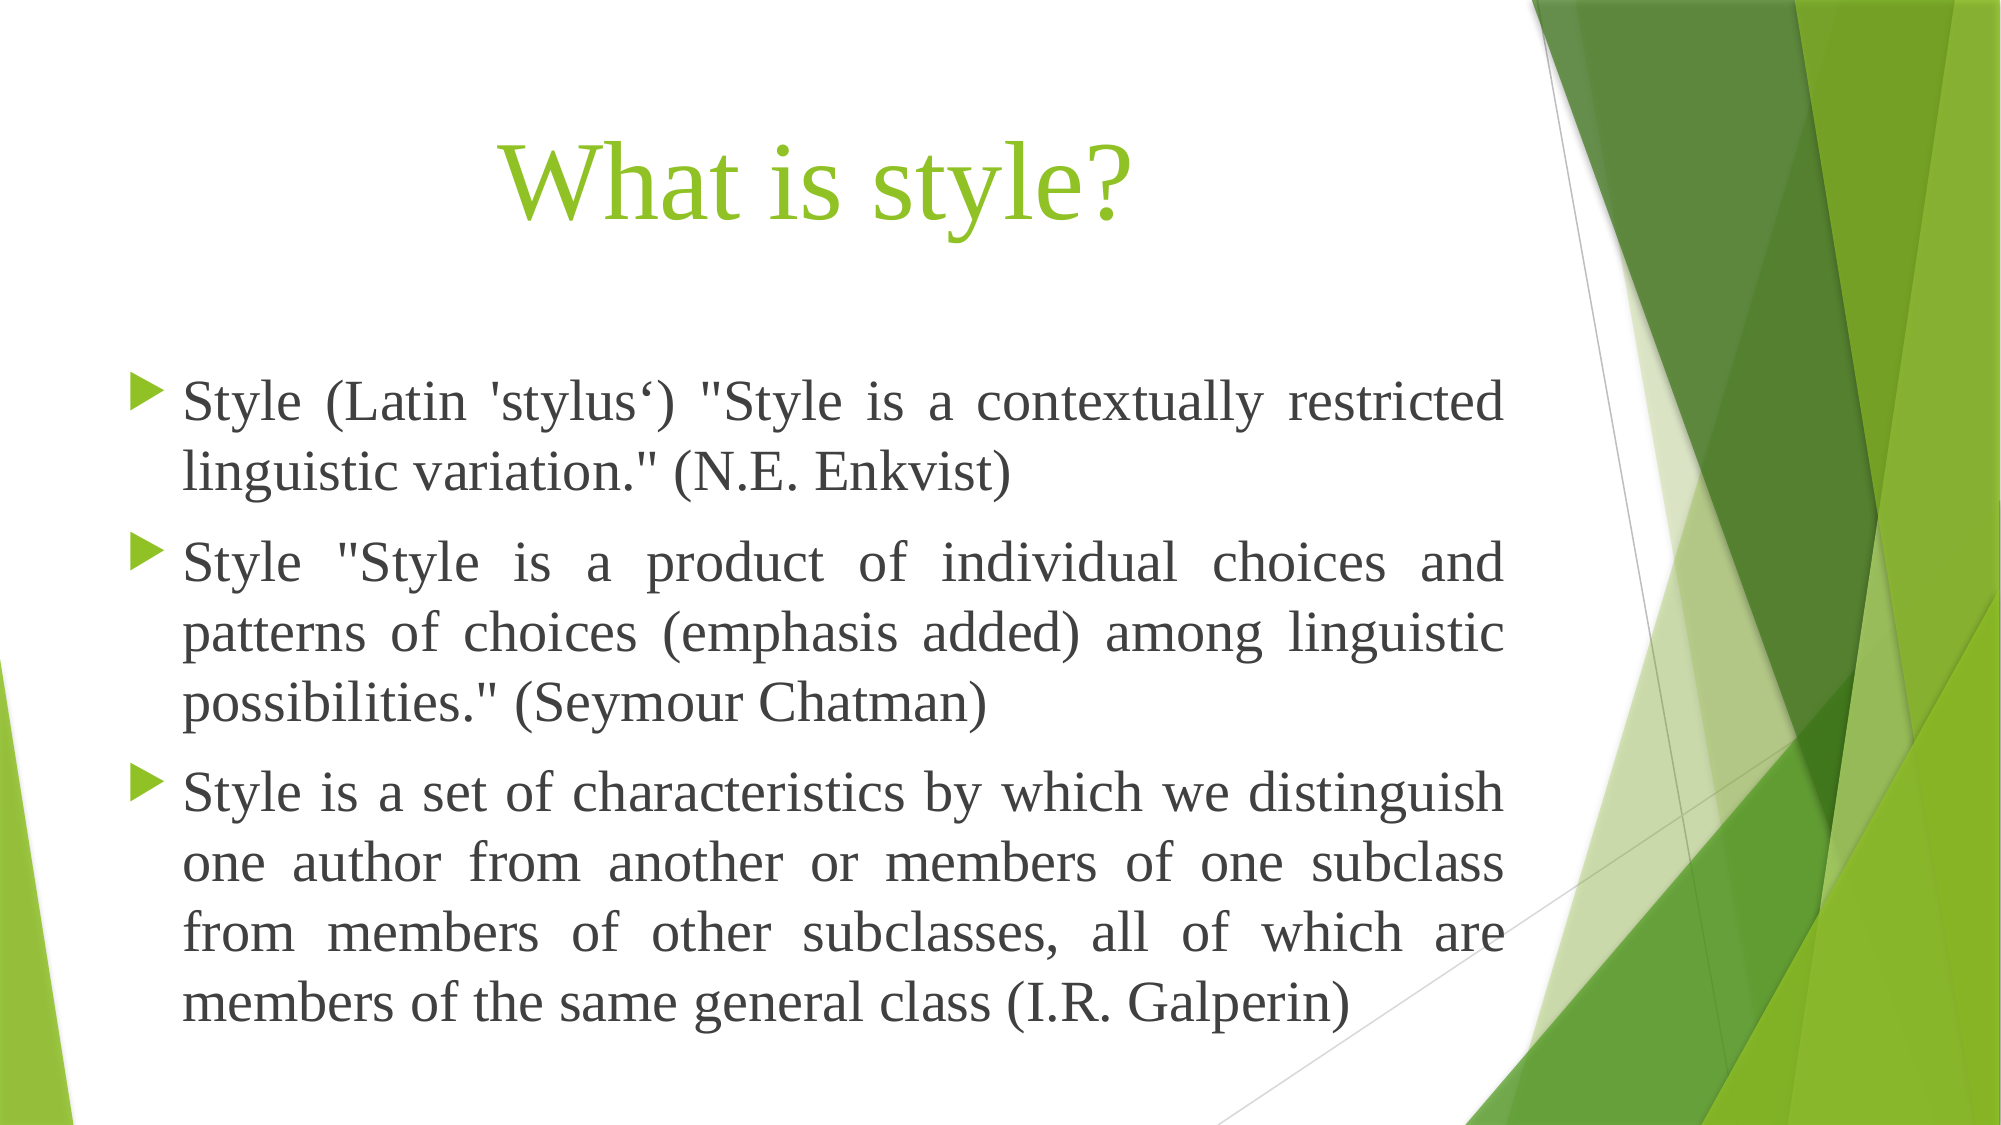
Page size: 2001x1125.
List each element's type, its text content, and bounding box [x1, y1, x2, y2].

list Style (Latin 'stylus‘) "Style is a contextually restricted linguistic variation." (N.E. Enkvist) Style "Style is a product of individual choices and patterns of choices (emphasis added) among linguistic possibilities." (Seymour Chatman) Style is a set of characteristics by which we distinguish one author from another or members of one subclass from members of other sub­classes, all of which are members of the same general class (I.R. Galperin) [111, 354, 1522, 992]
title What is style? [111, 99, 1522, 317]
